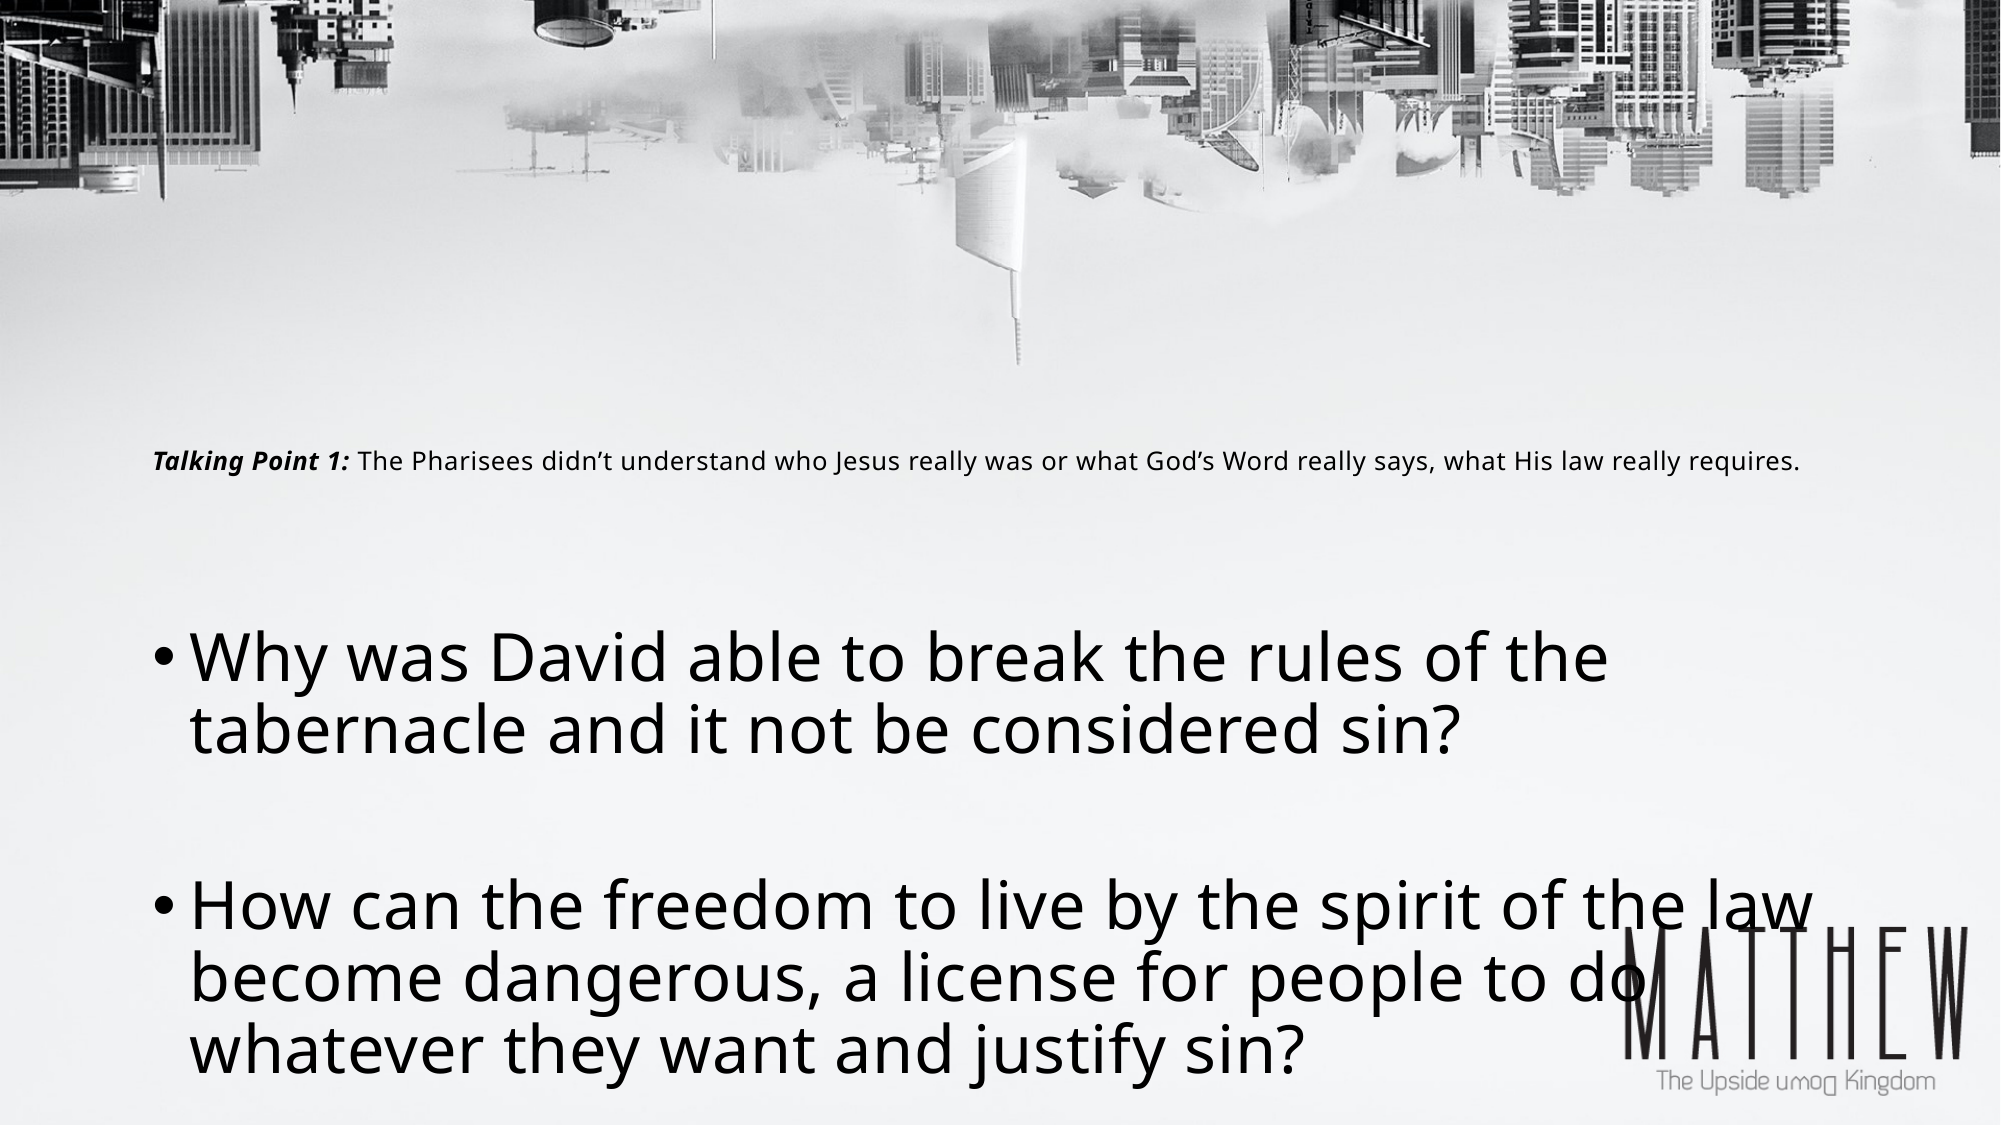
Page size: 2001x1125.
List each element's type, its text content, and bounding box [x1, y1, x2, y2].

title Talking Point 1: The Pharisees didn’t understand who Jesus really was or what God’s Word really says, what His law really requires. [137, 429, 1863, 581]
picture [0, 0, 2001, 1125]
list Why was David able to break the rules of the tabernacle and it not be considered sin? How can the freedom to live by the spirit of the law become dangerous, a license for people to do whatever they want and justify sin? [137, 615, 1863, 1125]
